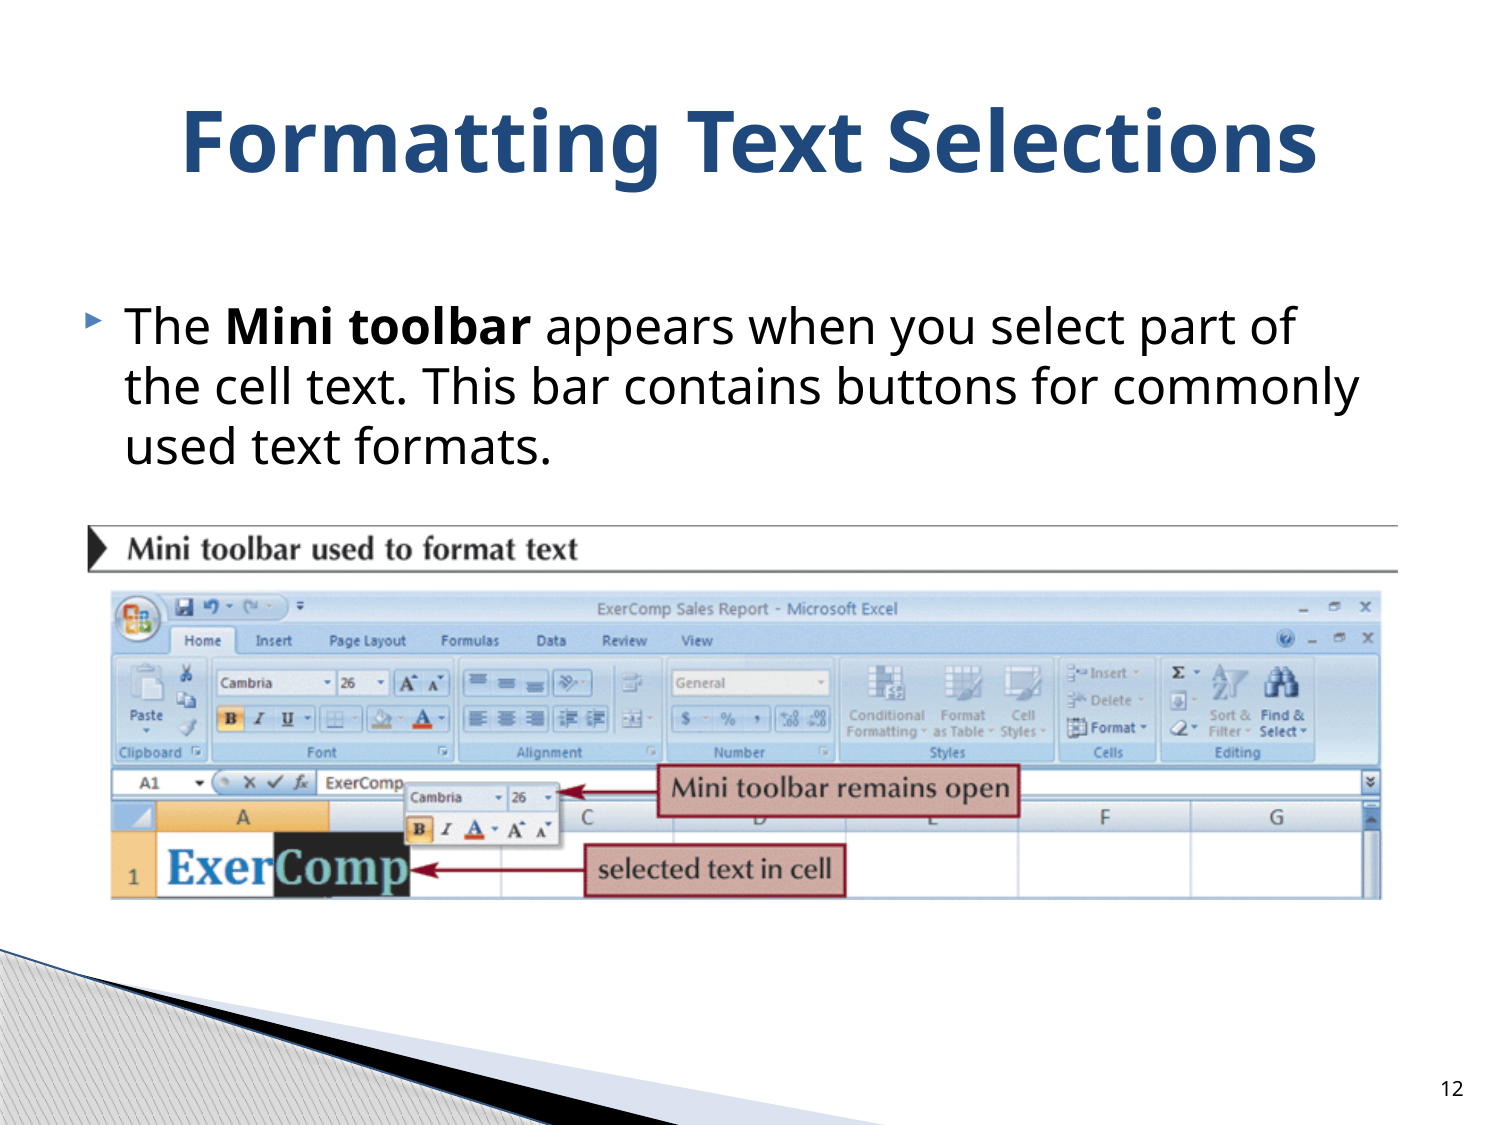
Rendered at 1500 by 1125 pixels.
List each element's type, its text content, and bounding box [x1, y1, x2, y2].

slide_number 12 [1418, 1051, 1479, 1112]
list The Mini toolbar appears when you select part of the cell text. This bar contains buttons for commonly used text formats. [50, 287, 1400, 500]
title Formatting Text Selections [75, 45, 1425, 233]
picture [87, 524, 1399, 901]
